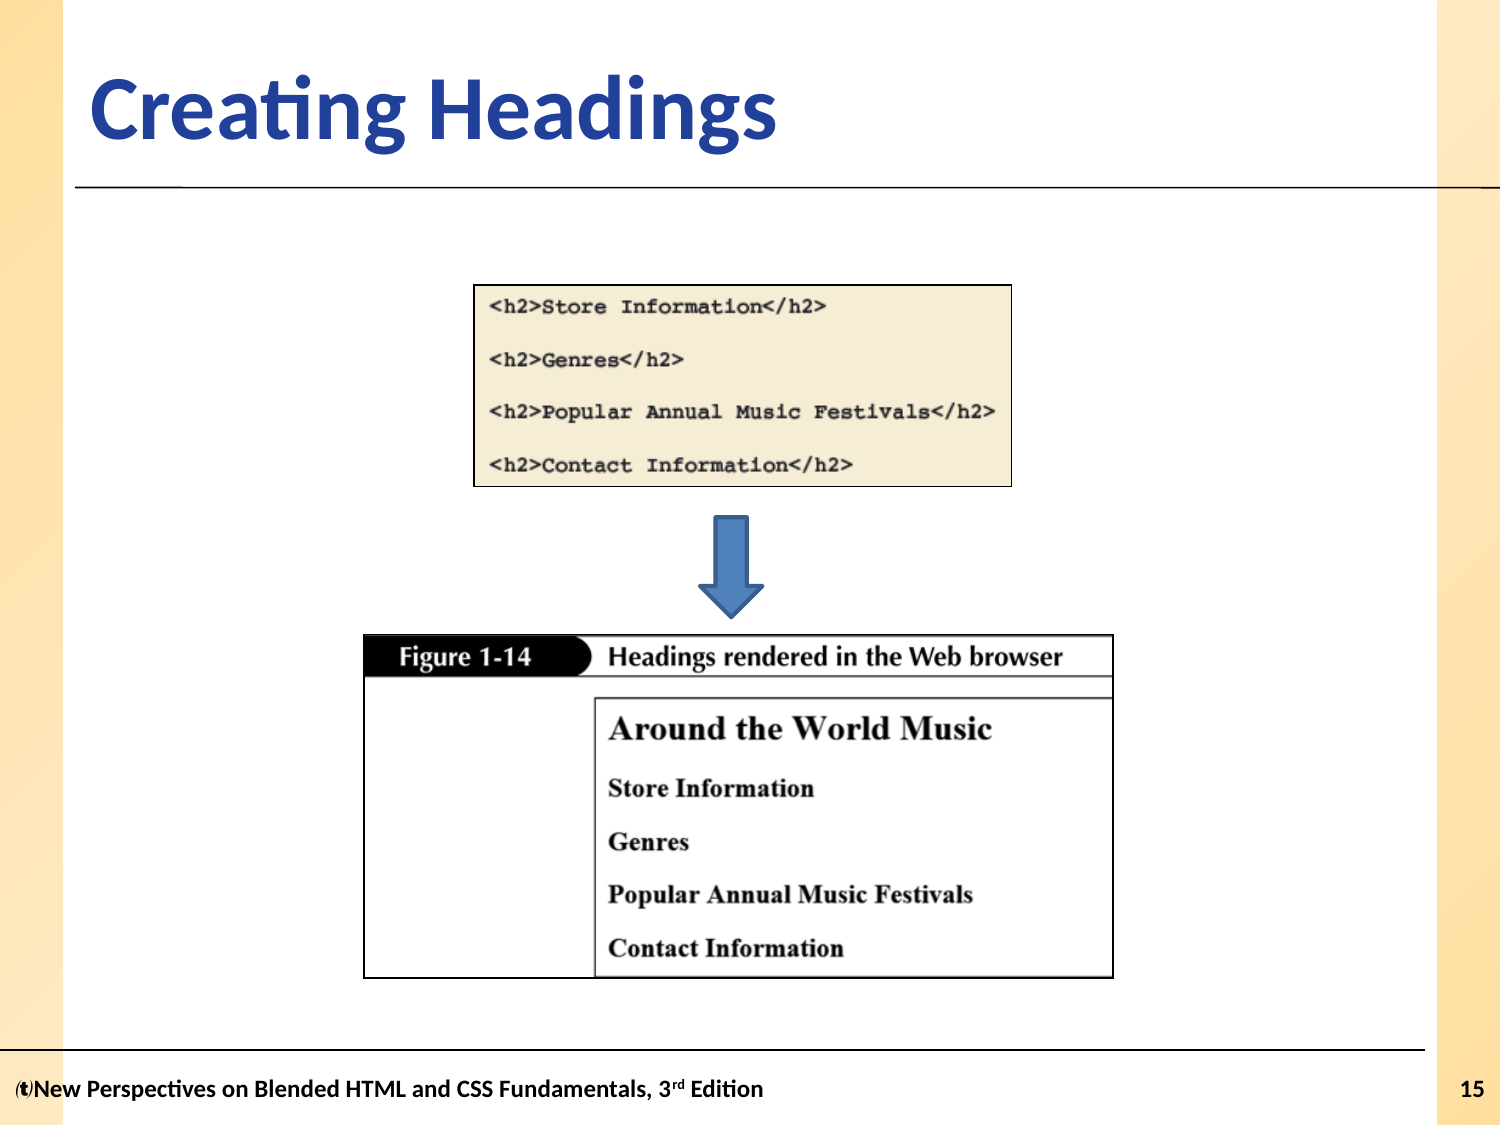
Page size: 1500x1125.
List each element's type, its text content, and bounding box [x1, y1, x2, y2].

slide_number 15 [1412, 1050, 1500, 1125]
title Creating Headings [74, 24, 1438, 181]
text_box [697, 515, 765, 620]
footer New Perspectives on Blended HTML and CSS Fundamentals, 3rd Edition [0, 1050, 1350, 1125]
picture [364, 635, 1113, 978]
picture [474, 285, 1012, 487]
